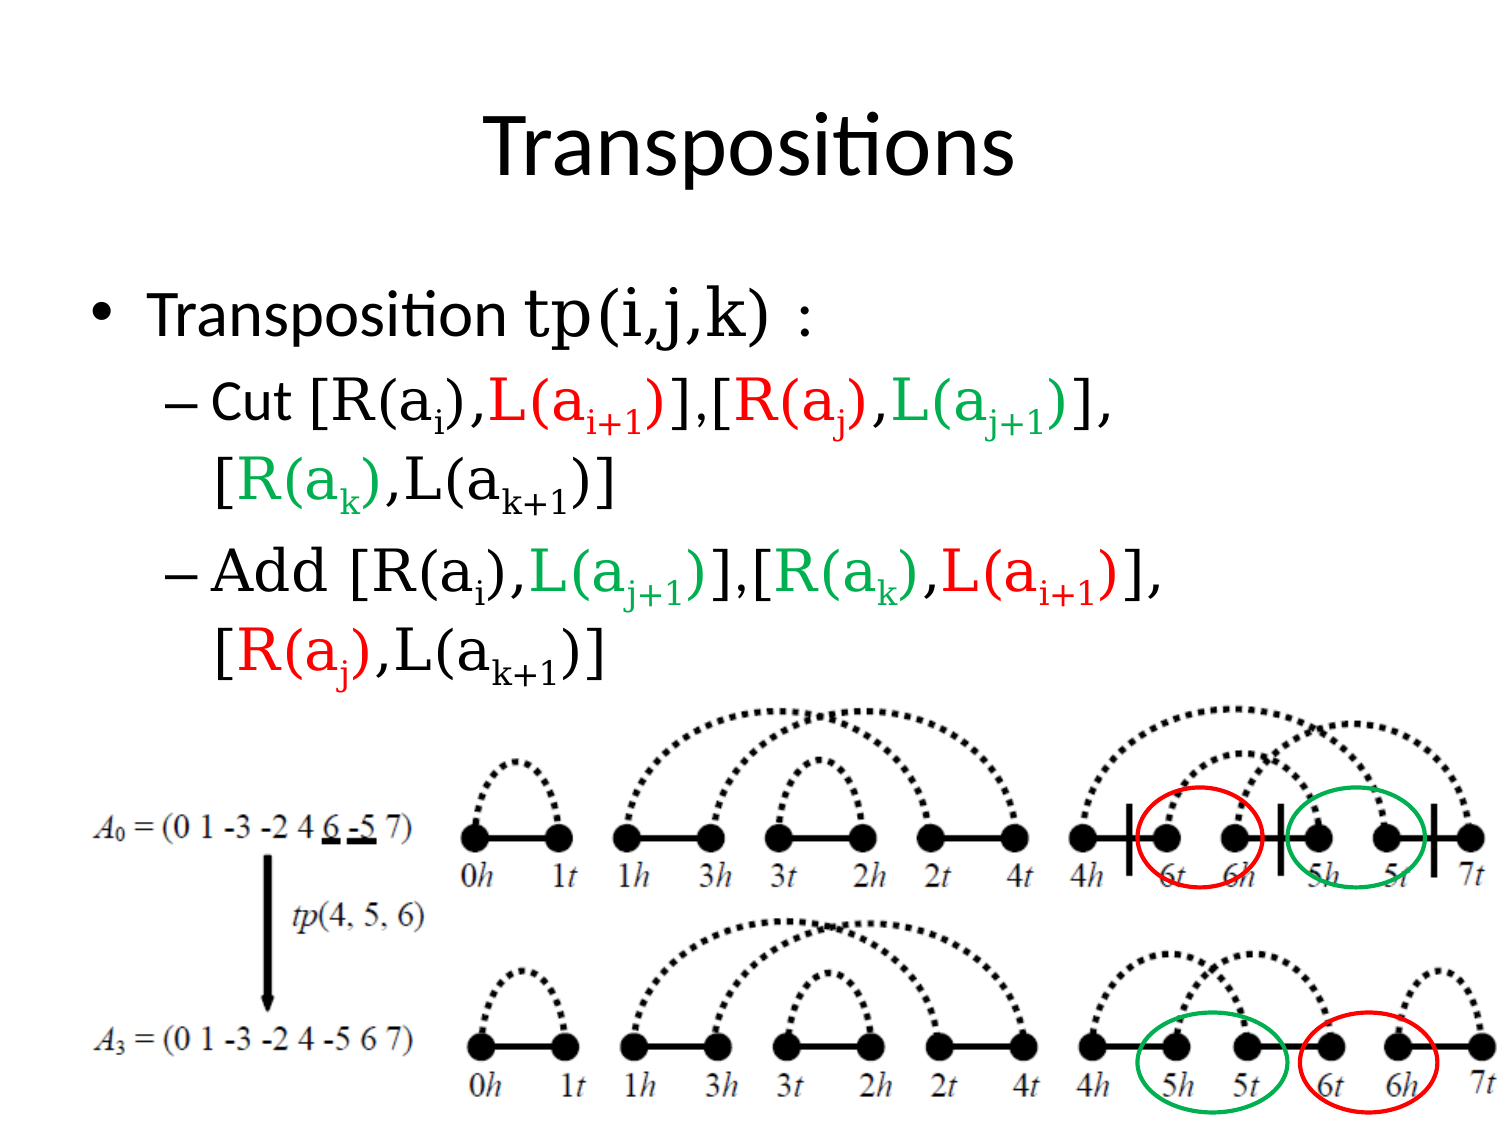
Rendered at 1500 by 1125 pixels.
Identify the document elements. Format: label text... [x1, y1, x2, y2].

list Transposition tp(i,j,k) : Cut [R(ai),L(ai+1)],[R(aj),L(aj+1)],[R(ak),L(ak+1)] Add [R(ai),L(aj+1)],[R(ak),L(ai+1)],[R(aj),L(ak+1)] [75, 262, 1425, 1005]
title Transpositions [75, 45, 1425, 233]
picture [459, 699, 1500, 901]
text_box [1177, 1109, 1248, 1115]
text_box [1336, 1109, 1401, 1115]
picture [459, 910, 1500, 1101]
picture [87, 799, 427, 1066]
